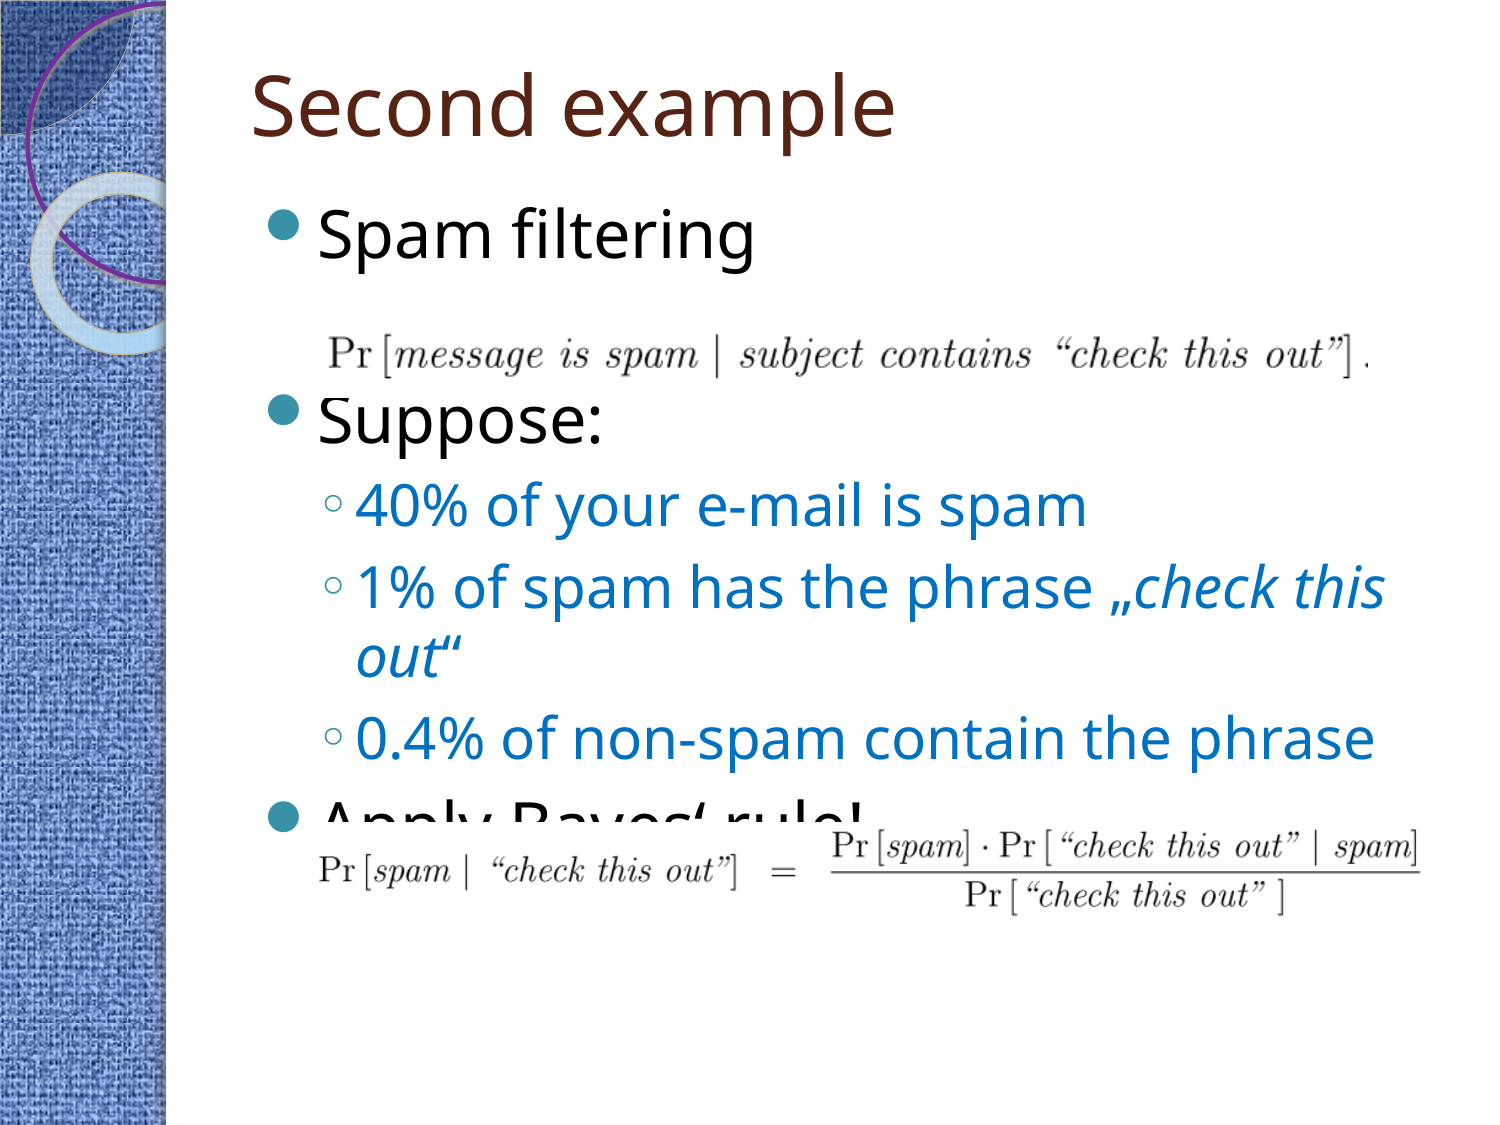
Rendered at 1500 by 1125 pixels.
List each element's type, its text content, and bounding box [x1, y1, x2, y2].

picture [62, 195, 160, 280]
picture [0, 134, 166, 1125]
picture [32, 13, 160, 207]
picture [312, 302, 1368, 398]
picture [1, 1, 134, 134]
title Second example [235, 45, 1466, 161]
list Spam filtering Suppose: 40% of your e-mail is spam 1% of spam has the phrase „check this out“ 0.4% of non-spam contain the phrase Apply Bayes‘ rule! [235, 184, 1466, 1025]
picture [136, 0, 164, 4]
picture [34, 17, 133, 130]
picture [53, 241, 160, 332]
picture [312, 822, 1421, 917]
